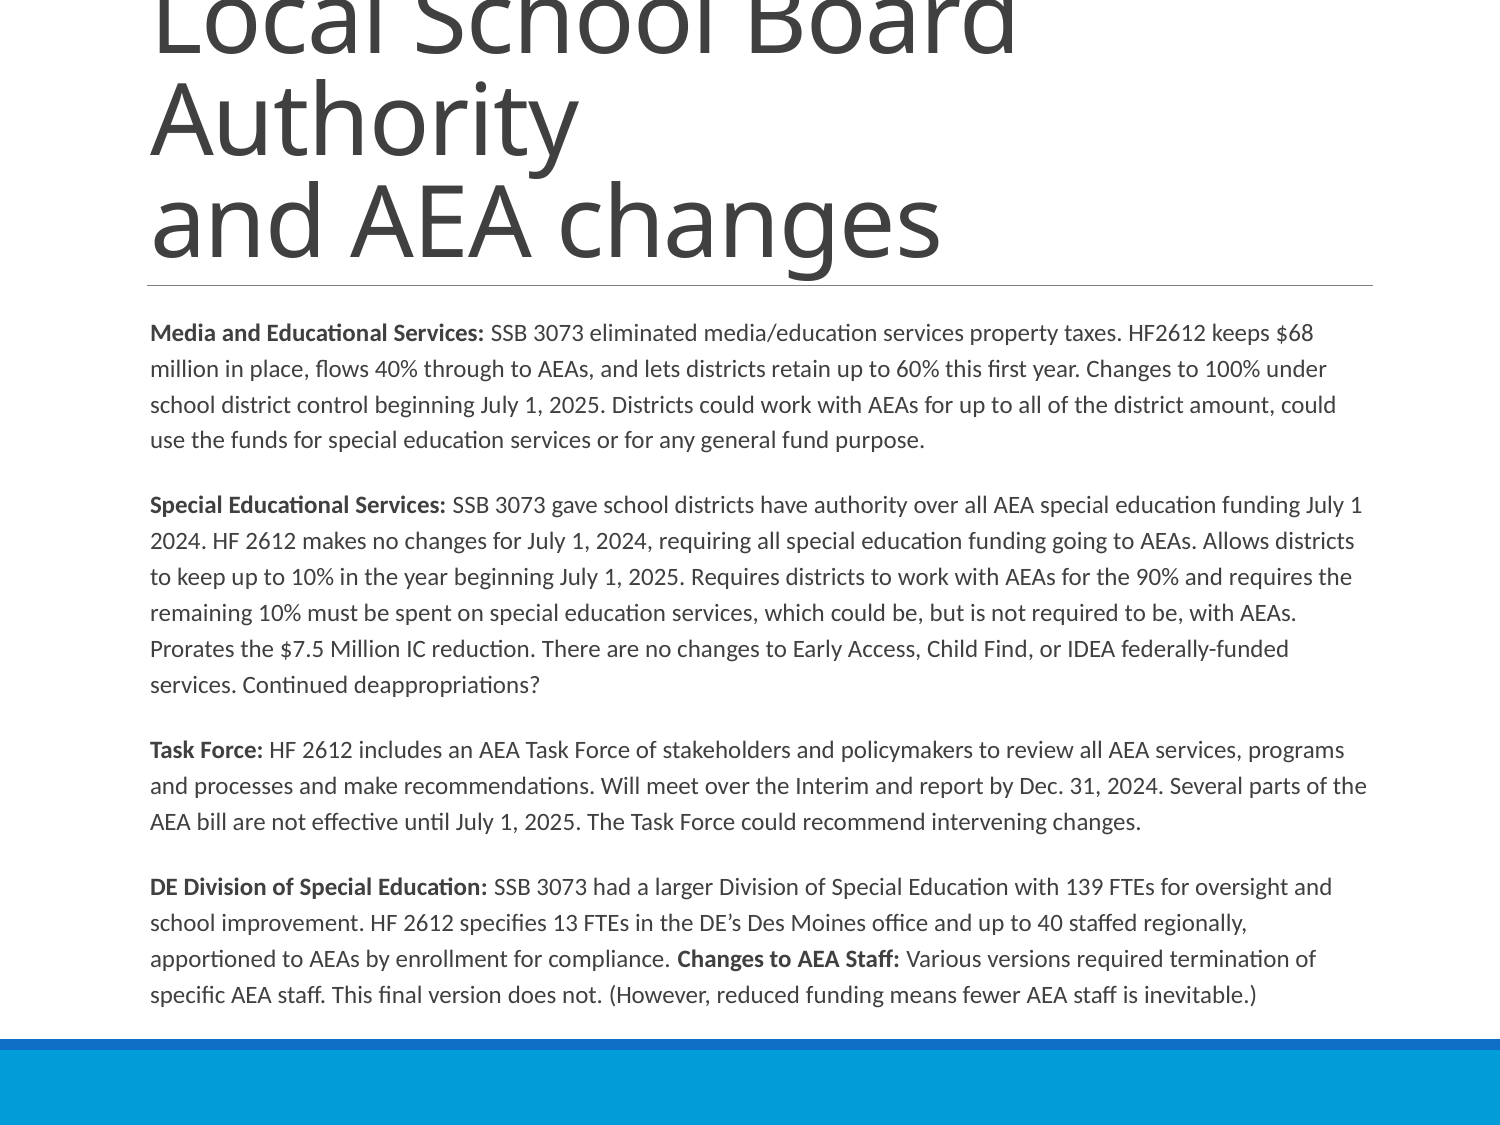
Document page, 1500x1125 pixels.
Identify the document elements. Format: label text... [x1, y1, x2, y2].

list Media and Educational Services: SSB 3073 eliminated media/education services property taxes. HF2612 keeps $68 million in place, flows 40% through to AEAs, and lets districts retain up to 60% this first year. Changes to 100% under school district control beginning July 1, 2025. Districts could work with AEAs for up to all of the district amount, could use the funds for special education services or for any general fund purpose. Special Educational Services: SSB 3073 gave school districts have authority over all AEA special education funding July 1 2024. HF 2612 makes no changes for July 1, 2024, requiring all special education funding going to AEAs. Allows districts to keep up to 10% in the year beginning July 1, 2025. Requires districts to work with AEAs for the 90% and requires the remaining 10% must be spent on special education services, which could be, but is not required to be, with AEAs. Prorates the $7.5 Million IC reduction. There are no changes to Early Access, Child Find, or IDEA federally-funded services. Continued deappropriations? Task Force: HF 2612 includes an AEA Task Force of stakeholders and policymakers to review all AEA services, programs and processes and make recommendations. Will meet over the Interim and report by Dec. 31, 2024. Several parts of the AEA bill are not effective until July 1, 2025. The Task Force could recommend intervening changes. DE Division of Special Education: SSB 3073 had a larger Division of Special Education with 139 FTEs for oversight and school improvement. HF 2612 specifies 13 FTEs in the DE’s Des Moines office and up to 40 staffed regionally, apportioned to AEAs by enrollment for compliance. Changes to AEA Staff: Various versions required termination of specific AEA staff. This final version does not. (However, reduced funding means fewer AEA staff is inevitable.) [135, 302, 1375, 1025]
title Local School Board Authority and AEA changes [135, 47, 1373, 285]
